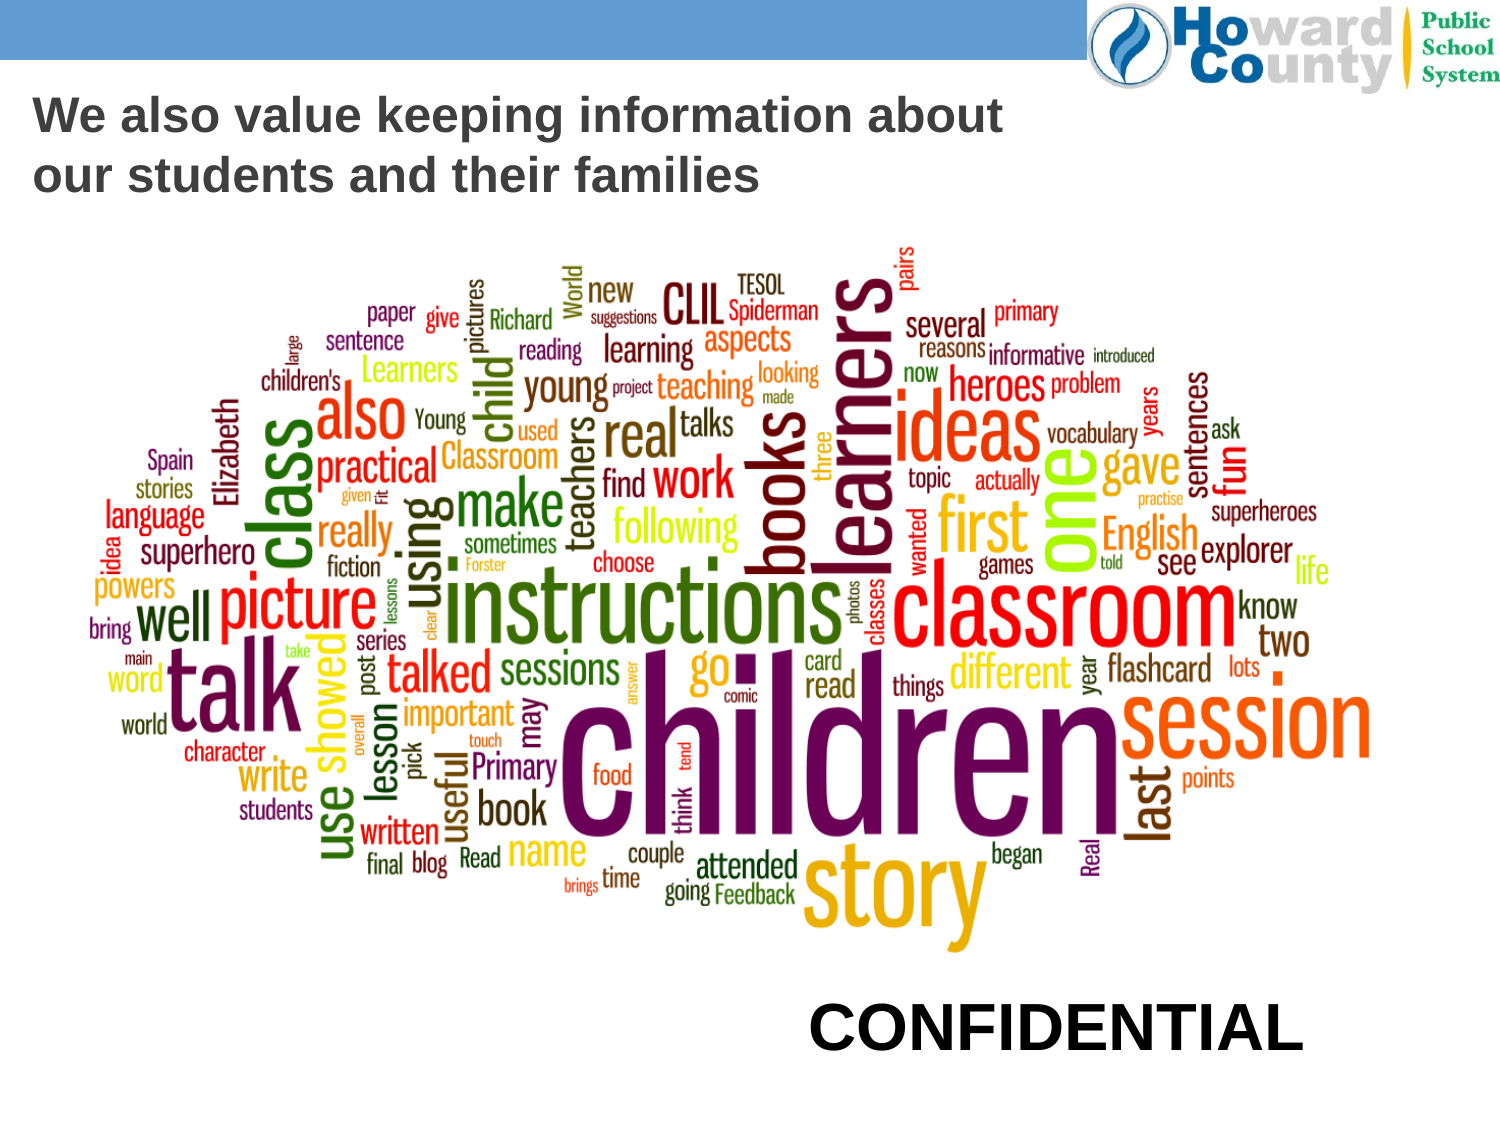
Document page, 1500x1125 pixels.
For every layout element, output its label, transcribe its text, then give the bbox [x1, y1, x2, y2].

text_box We also value keeping information about our students and their families [17, 74, 1443, 212]
picture [1087, 0, 1500, 99]
picture [80, 230, 1380, 972]
text_box CONFIDENTIAL [793, 980, 1350, 1073]
